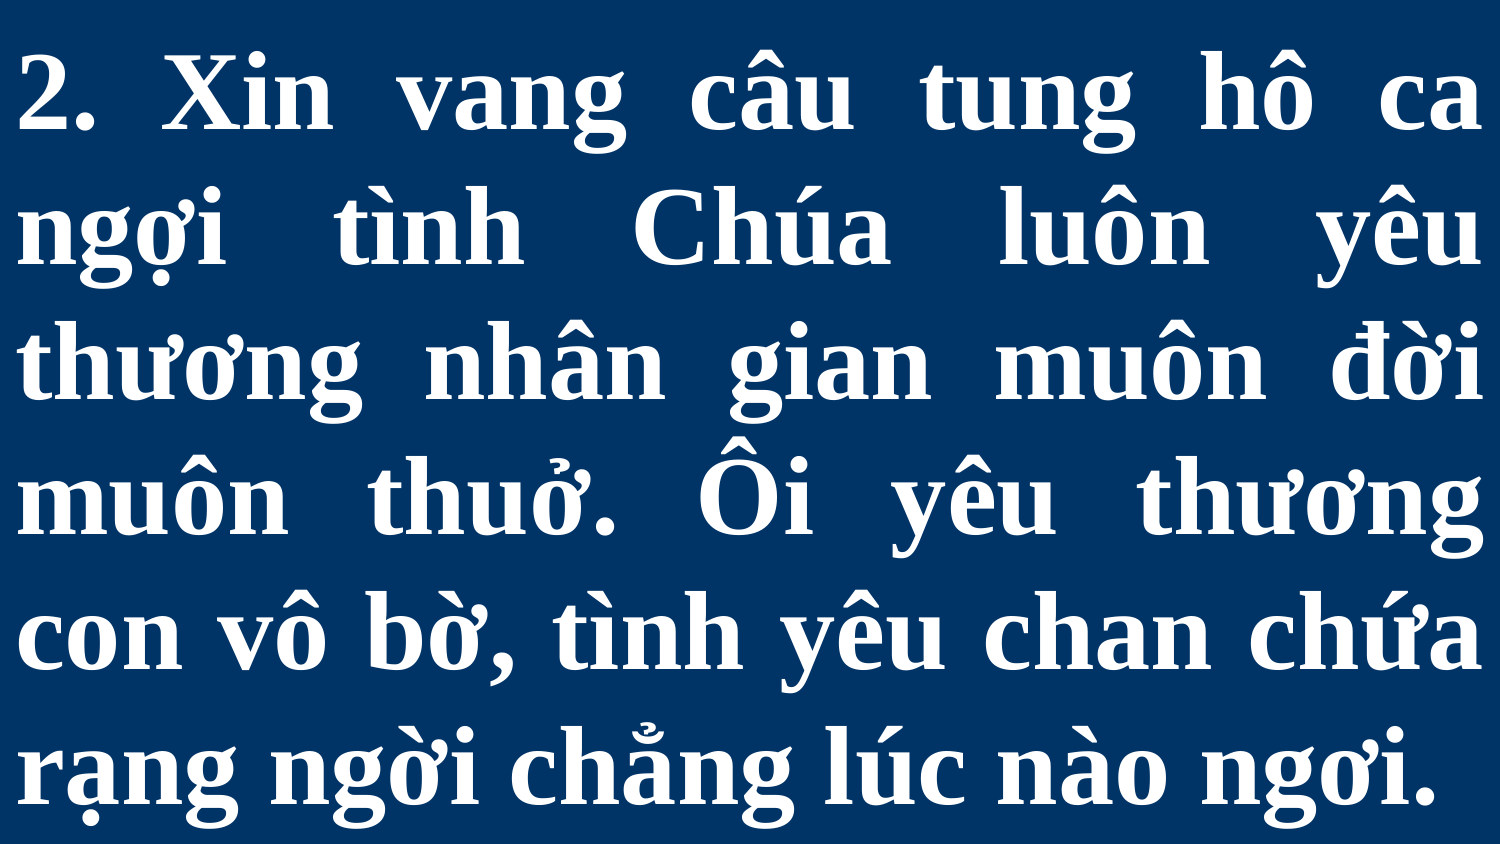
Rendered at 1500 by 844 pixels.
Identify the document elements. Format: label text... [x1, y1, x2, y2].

title 2. Xin vang câu tung hô ca ngợi tình Chúa luôn yêu thương nhân gian muôn đời muôn thuở. Ôi yêu thương con vô bờ, tình yêu chan chứa rạng ngời chẳng lúc nào ngơi. [0, 0, 1500, 844]
